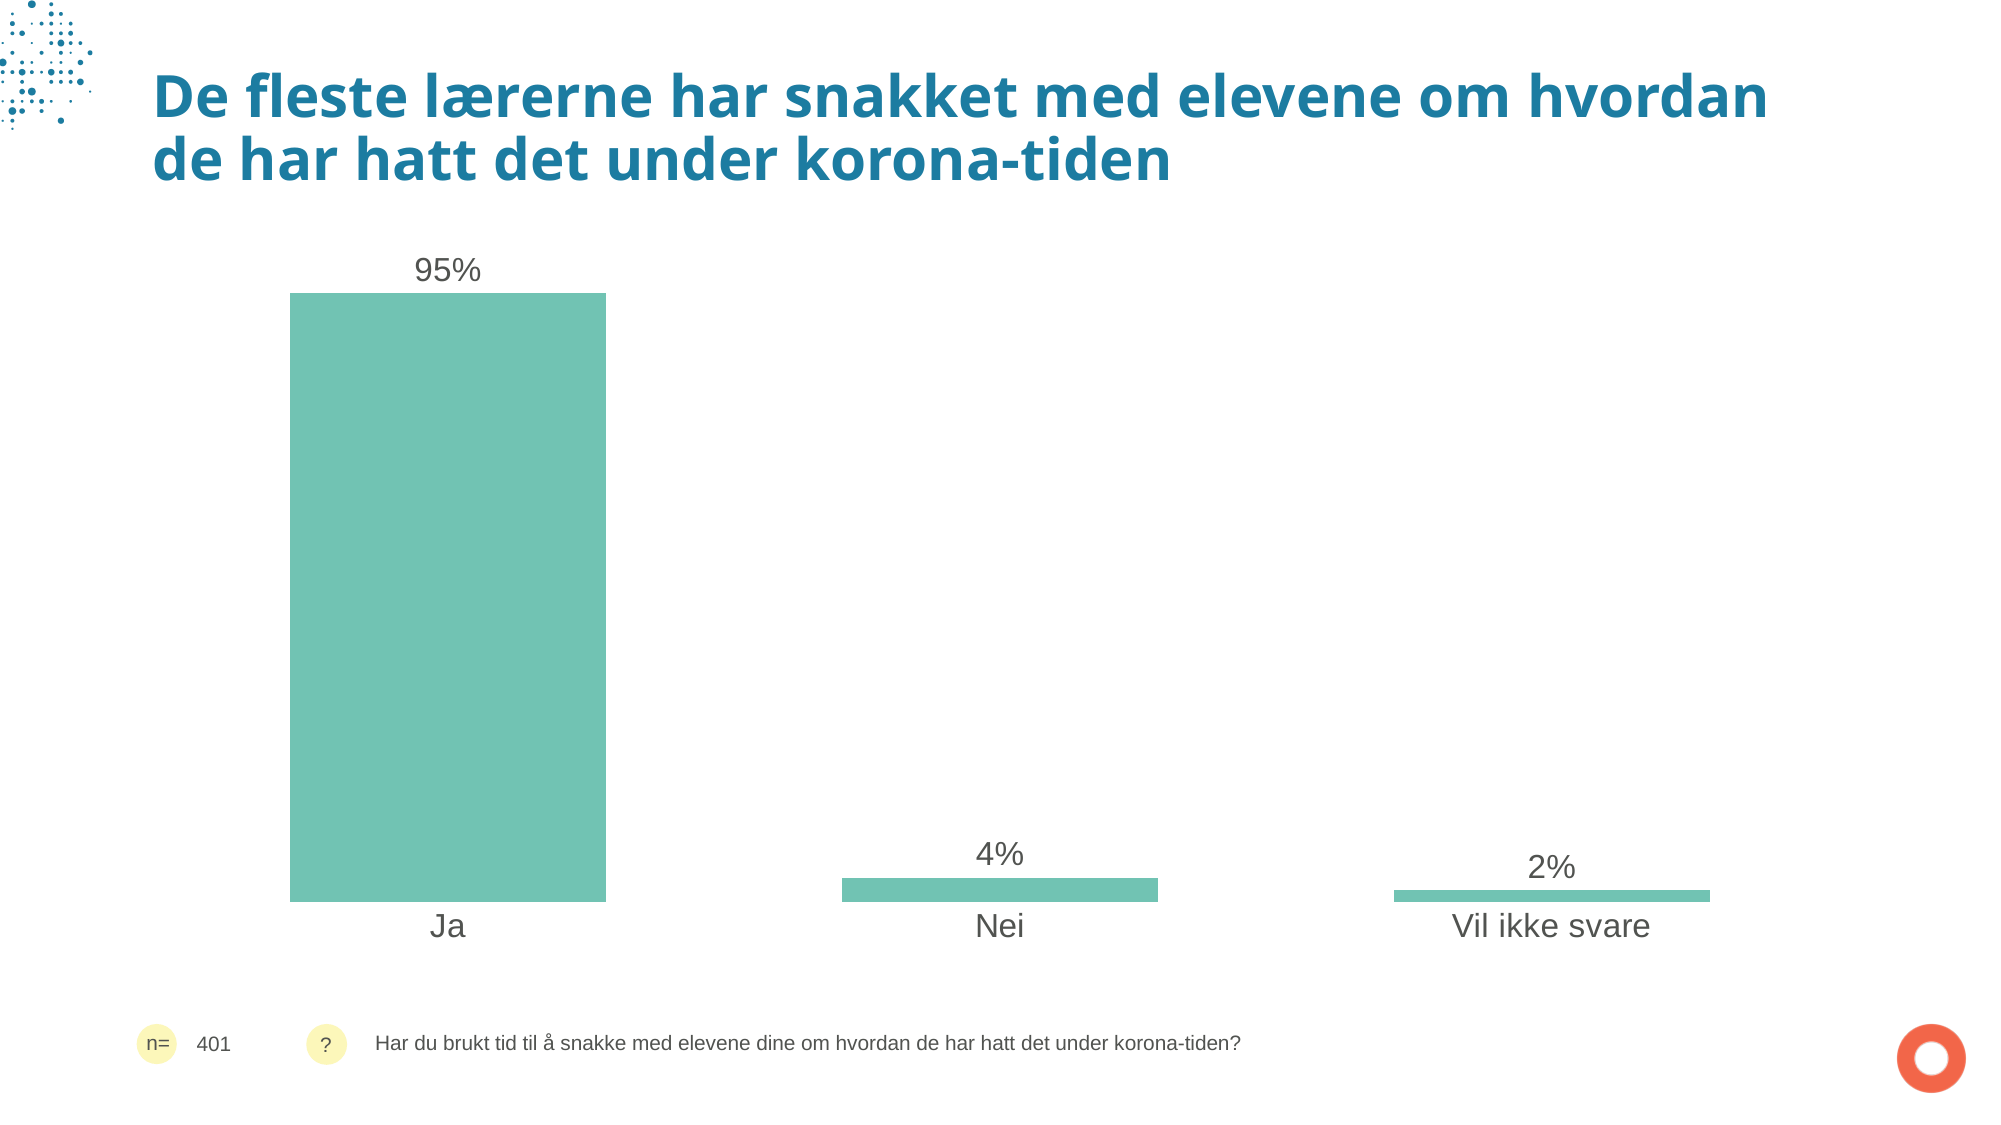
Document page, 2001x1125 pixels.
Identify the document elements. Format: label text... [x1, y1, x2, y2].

title De fleste lærerne har snakket med elevene om hvordan de har hatt det under korona-tiden [137, 59, 1863, 222]
picture [0, 0, 104, 142]
list Har du brukt tid til å snakke med elevene dine om hvordan de har hatt det under korona-tiden? [360, 1024, 1847, 1065]
list 401 [181, 1024, 294, 1065]
picture [1894, 1021, 1969, 1096]
chart [137, 243, 1863, 958]
